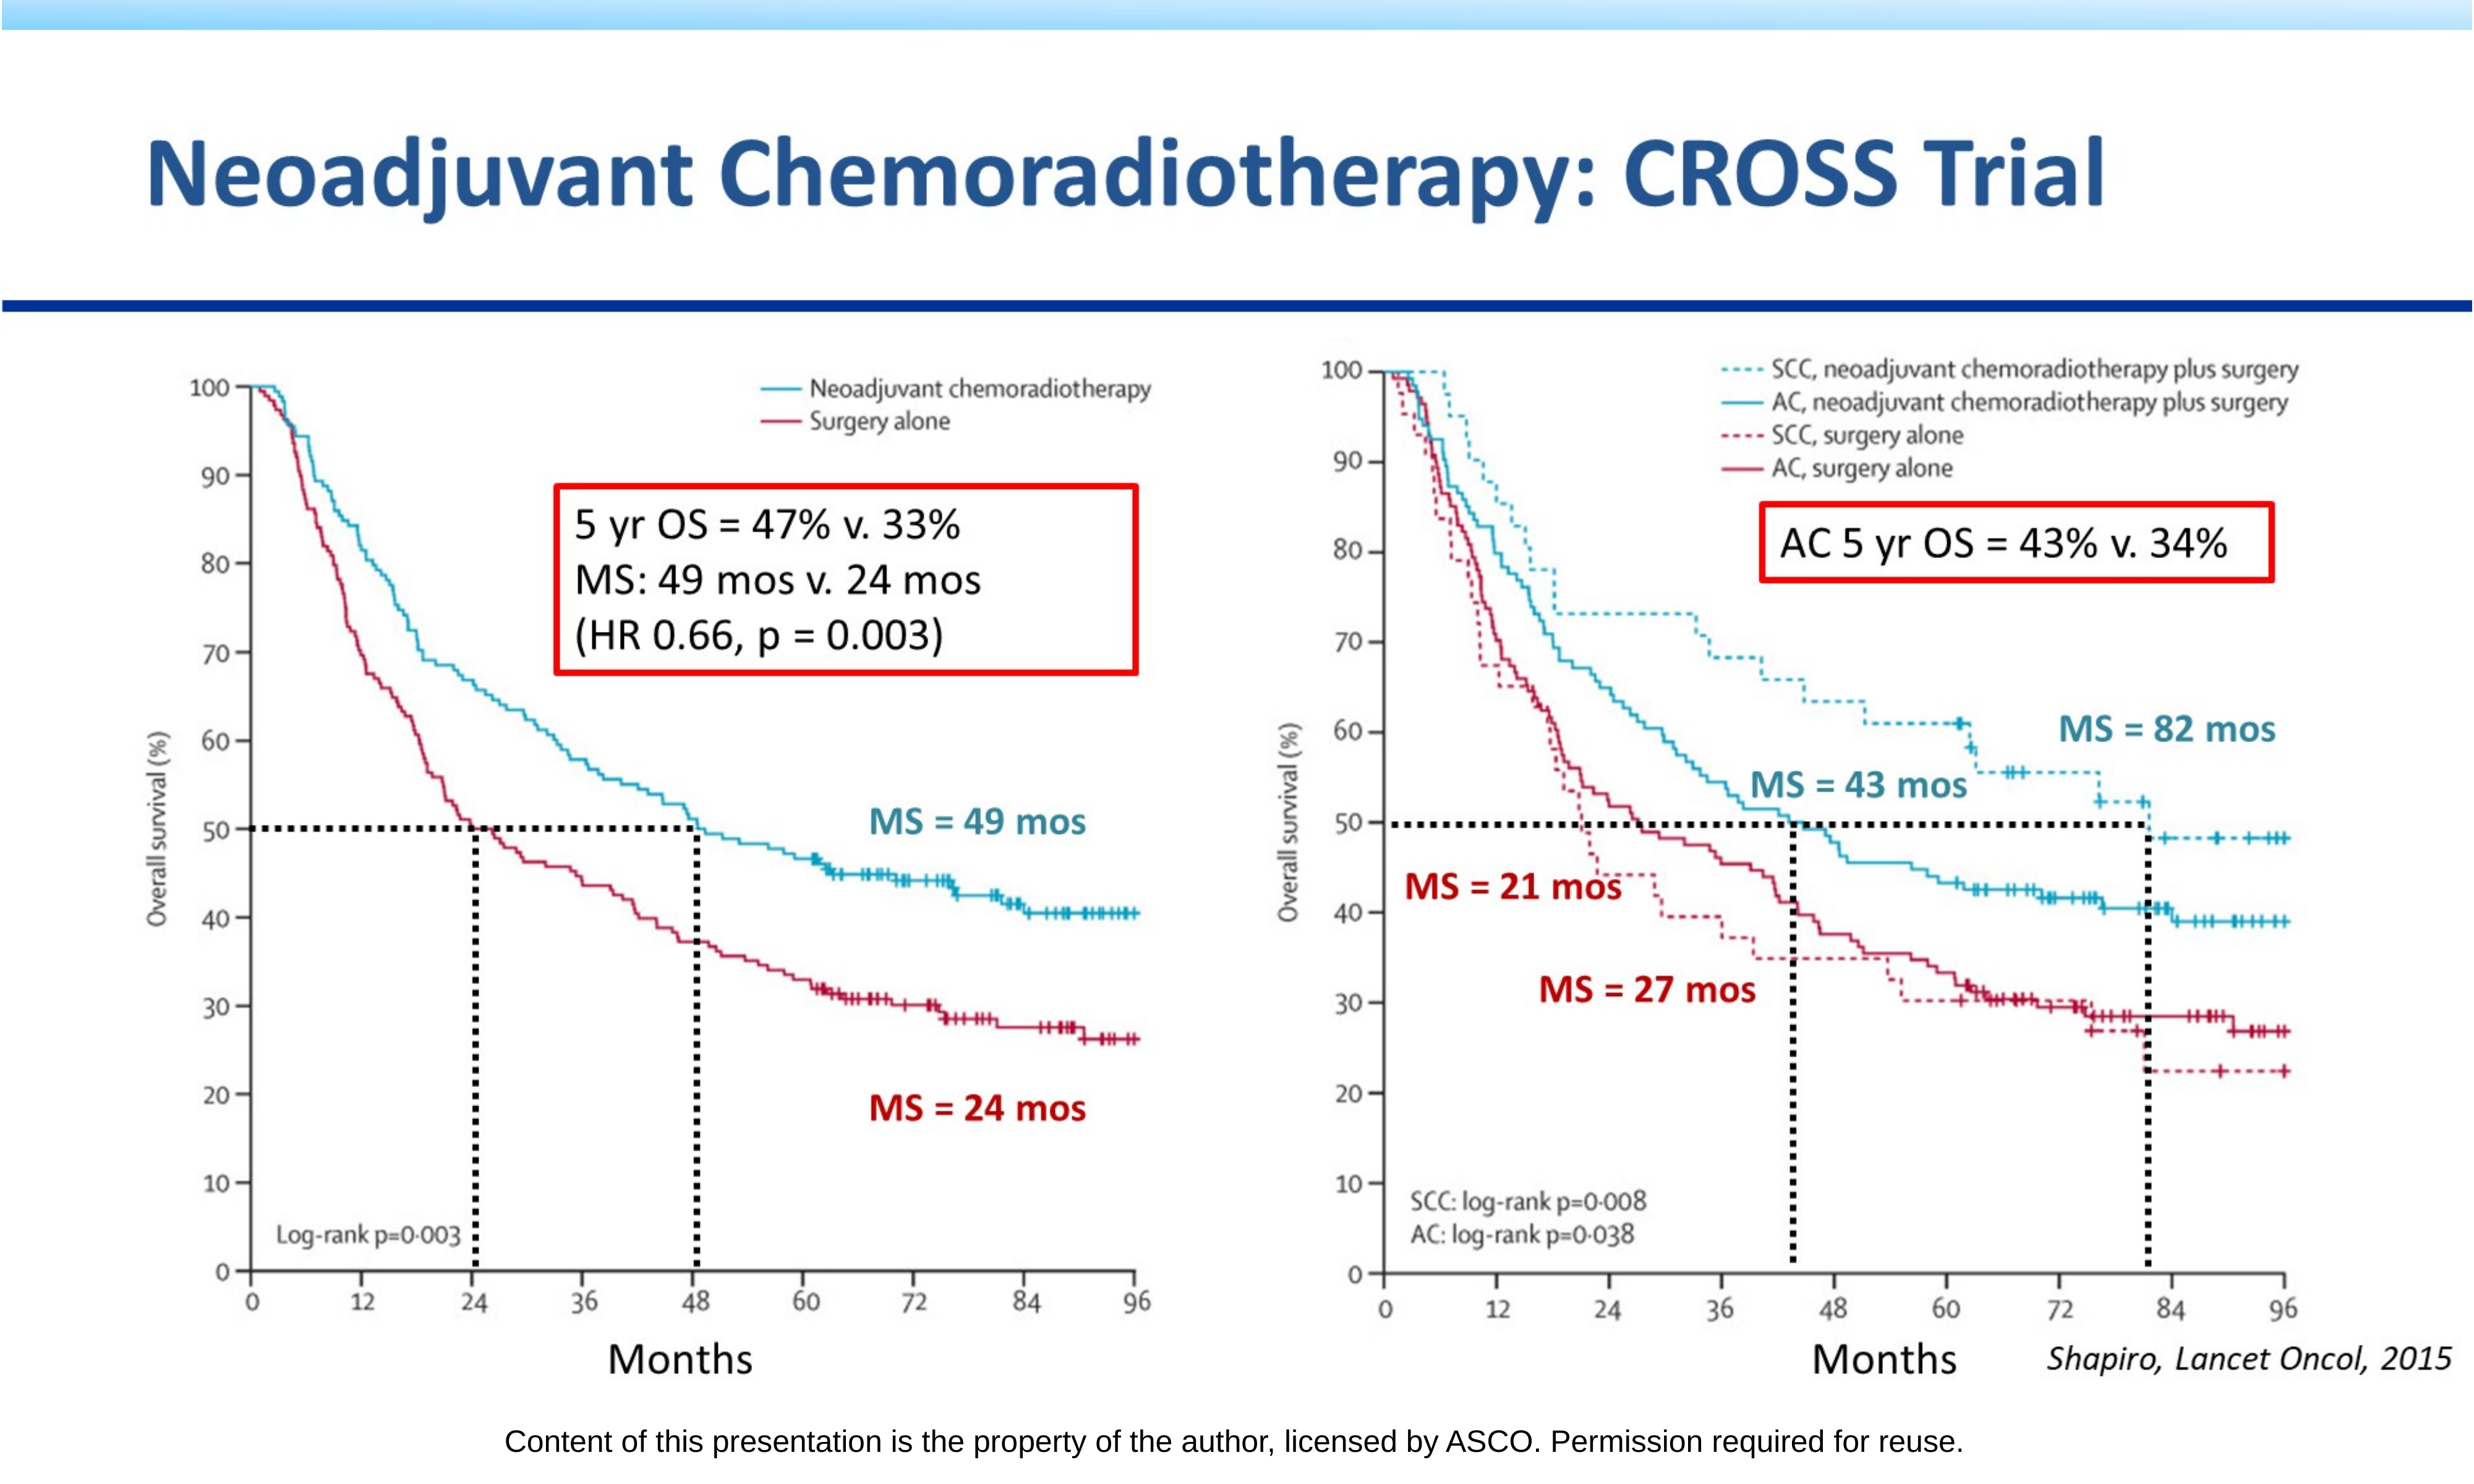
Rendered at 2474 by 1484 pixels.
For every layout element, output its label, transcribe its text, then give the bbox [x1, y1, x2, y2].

text_box Content of this presentation is the property of the author, licensed by ASCO. Permission required for reuse. [0, 1399, 2474, 1477]
picture [2, 0, 2472, 1389]
